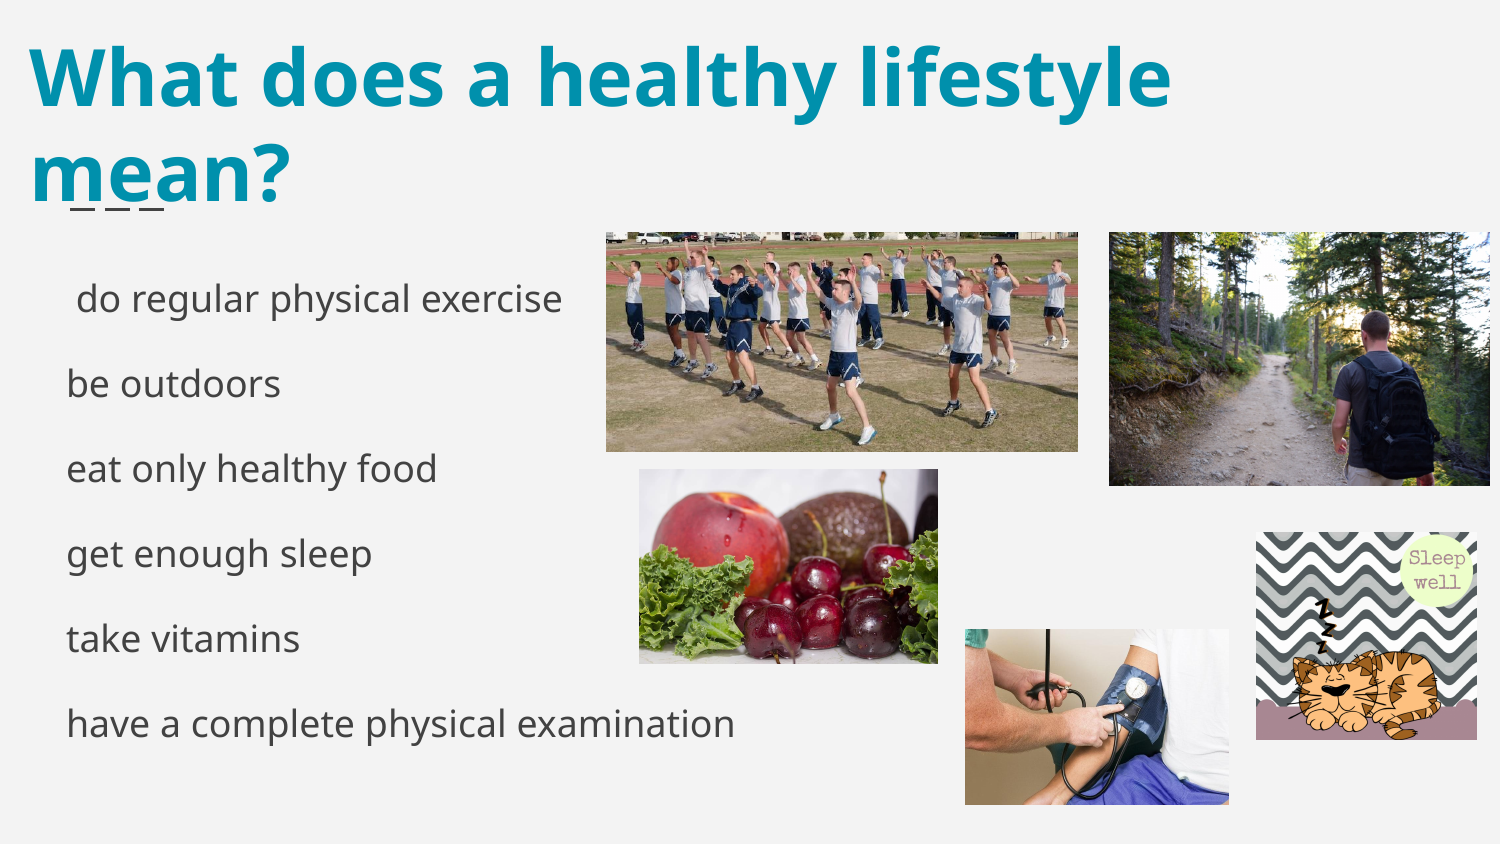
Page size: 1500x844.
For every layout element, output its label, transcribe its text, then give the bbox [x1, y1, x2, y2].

picture [965, 629, 1229, 805]
title What does a healthy lifestyle mean? [14, 70, 1413, 233]
picture [605, 232, 1078, 452]
picture [1109, 232, 1490, 486]
picture [1256, 532, 1477, 741]
picture [638, 469, 938, 664]
list do regular physical exercise be outdoors eat only healthy food get enough sleep take vitamins have a complete physical examination [51, 253, 1449, 844]
